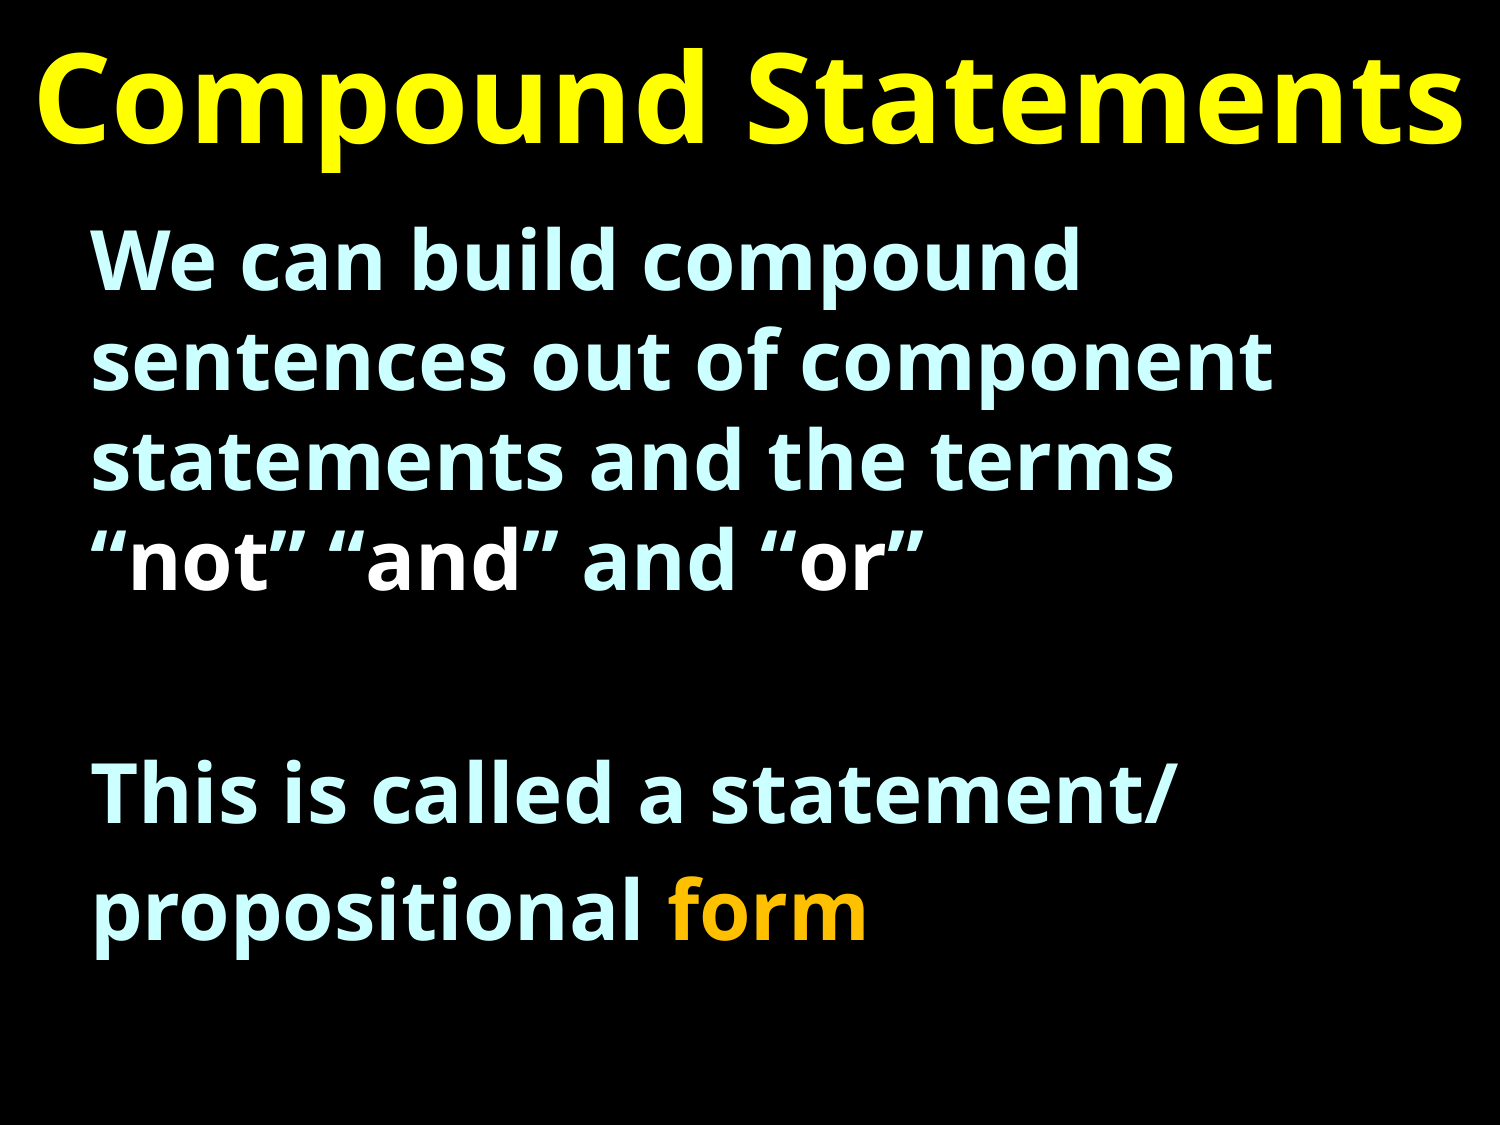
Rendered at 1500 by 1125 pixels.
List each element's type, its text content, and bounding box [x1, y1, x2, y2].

list We can build compound sentences out of component statements and the terms “not” “and” and “or” This is called a statement/ propositional form [75, 200, 1425, 1125]
title Compound Statements [0, 0, 1500, 188]
